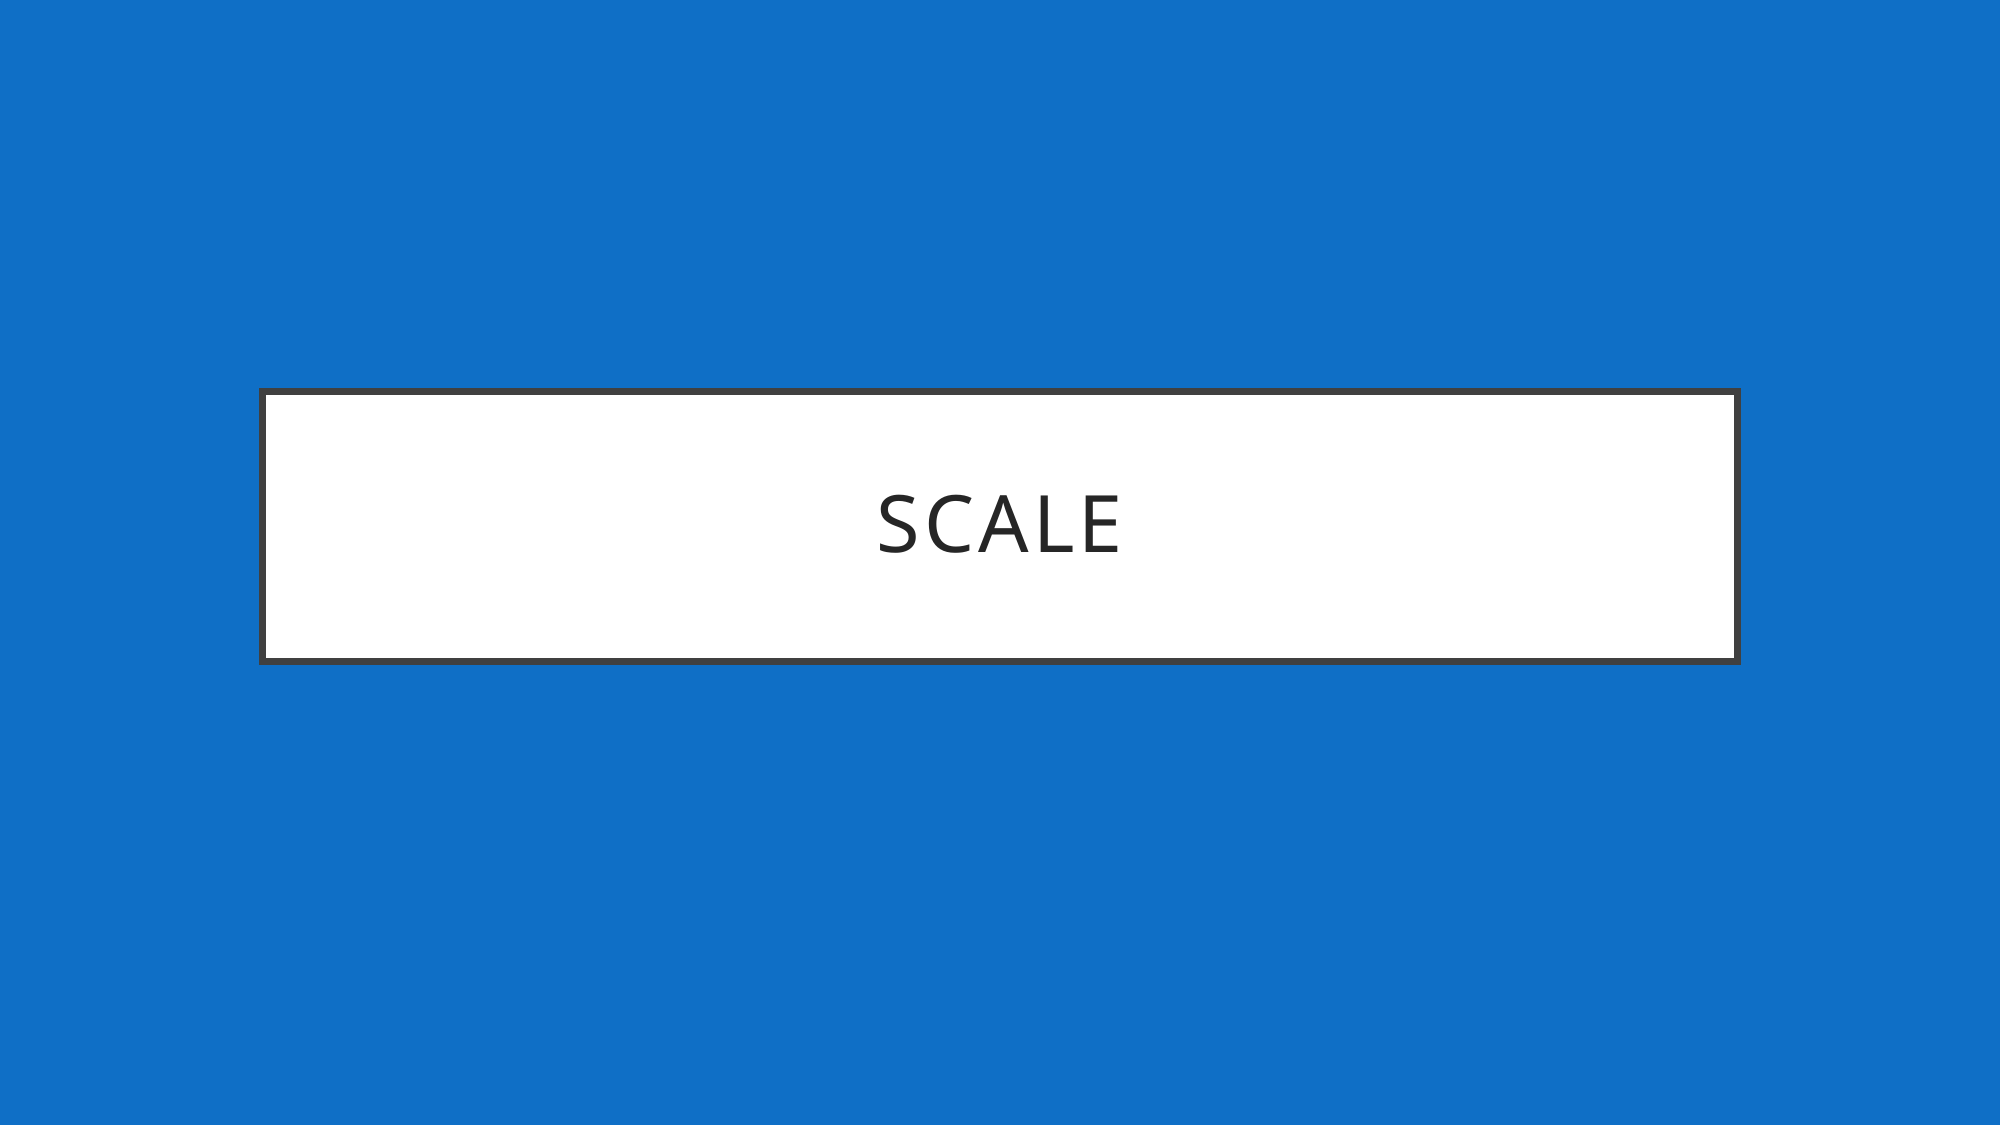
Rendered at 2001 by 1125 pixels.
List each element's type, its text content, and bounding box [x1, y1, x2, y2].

title Scale [259, 388, 1741, 665]
